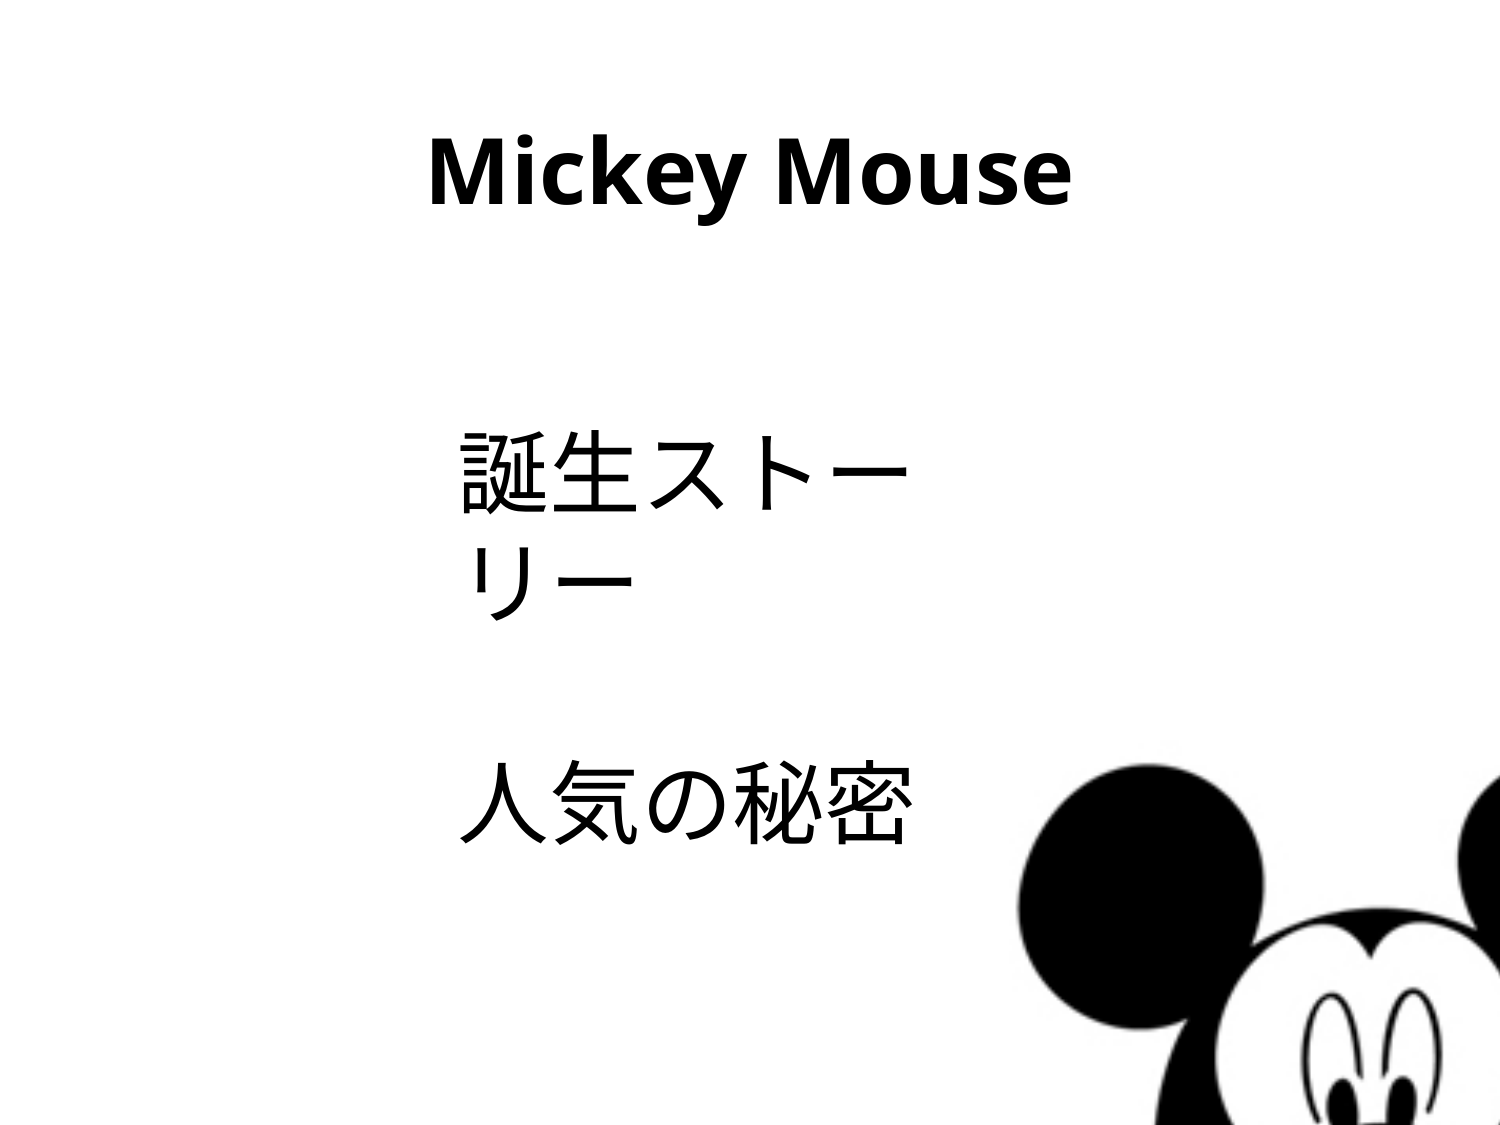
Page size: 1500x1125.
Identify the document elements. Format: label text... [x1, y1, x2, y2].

picture [985, 692, 1500, 1125]
text_box 誕生ストーリー 人気の秘密 [442, 408, 1057, 864]
title Mickey Mouse [307, 101, 1193, 235]
